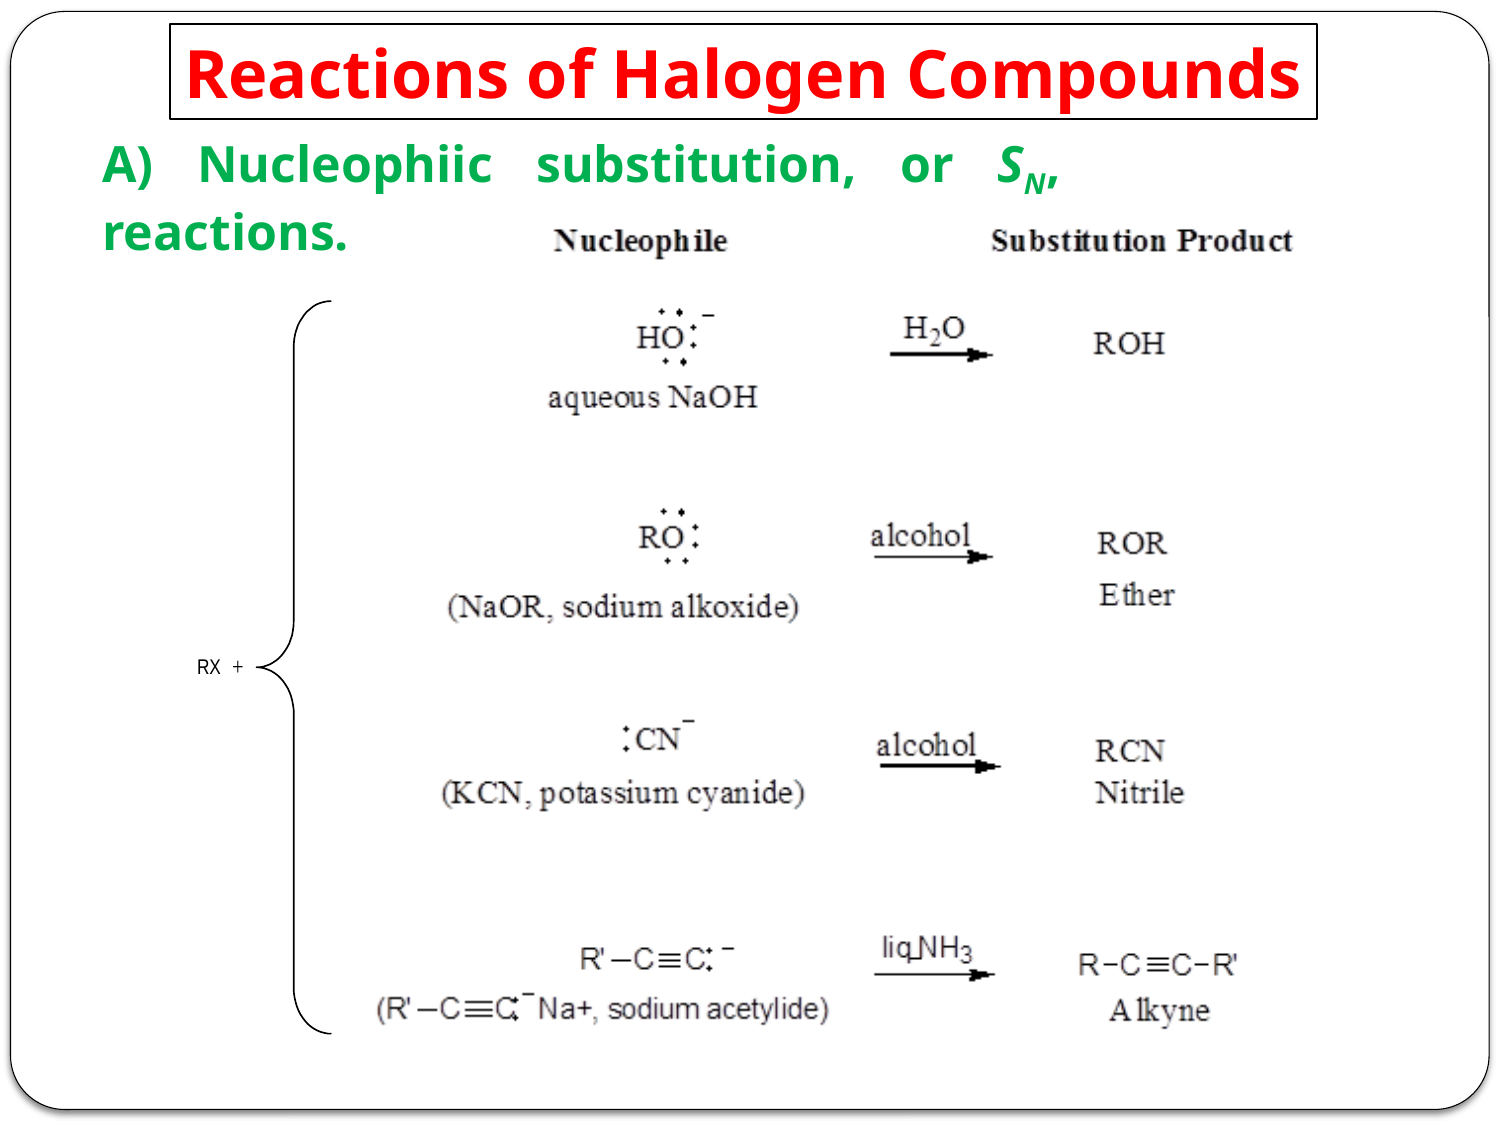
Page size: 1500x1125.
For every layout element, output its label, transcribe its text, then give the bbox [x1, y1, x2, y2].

text_box Reactions of Halogen Compounds [169, 23, 1318, 120]
text_box A) Nucleophiic substitution, or SN, reactions. [87, 124, 1075, 268]
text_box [193, 224, 1294, 1063]
